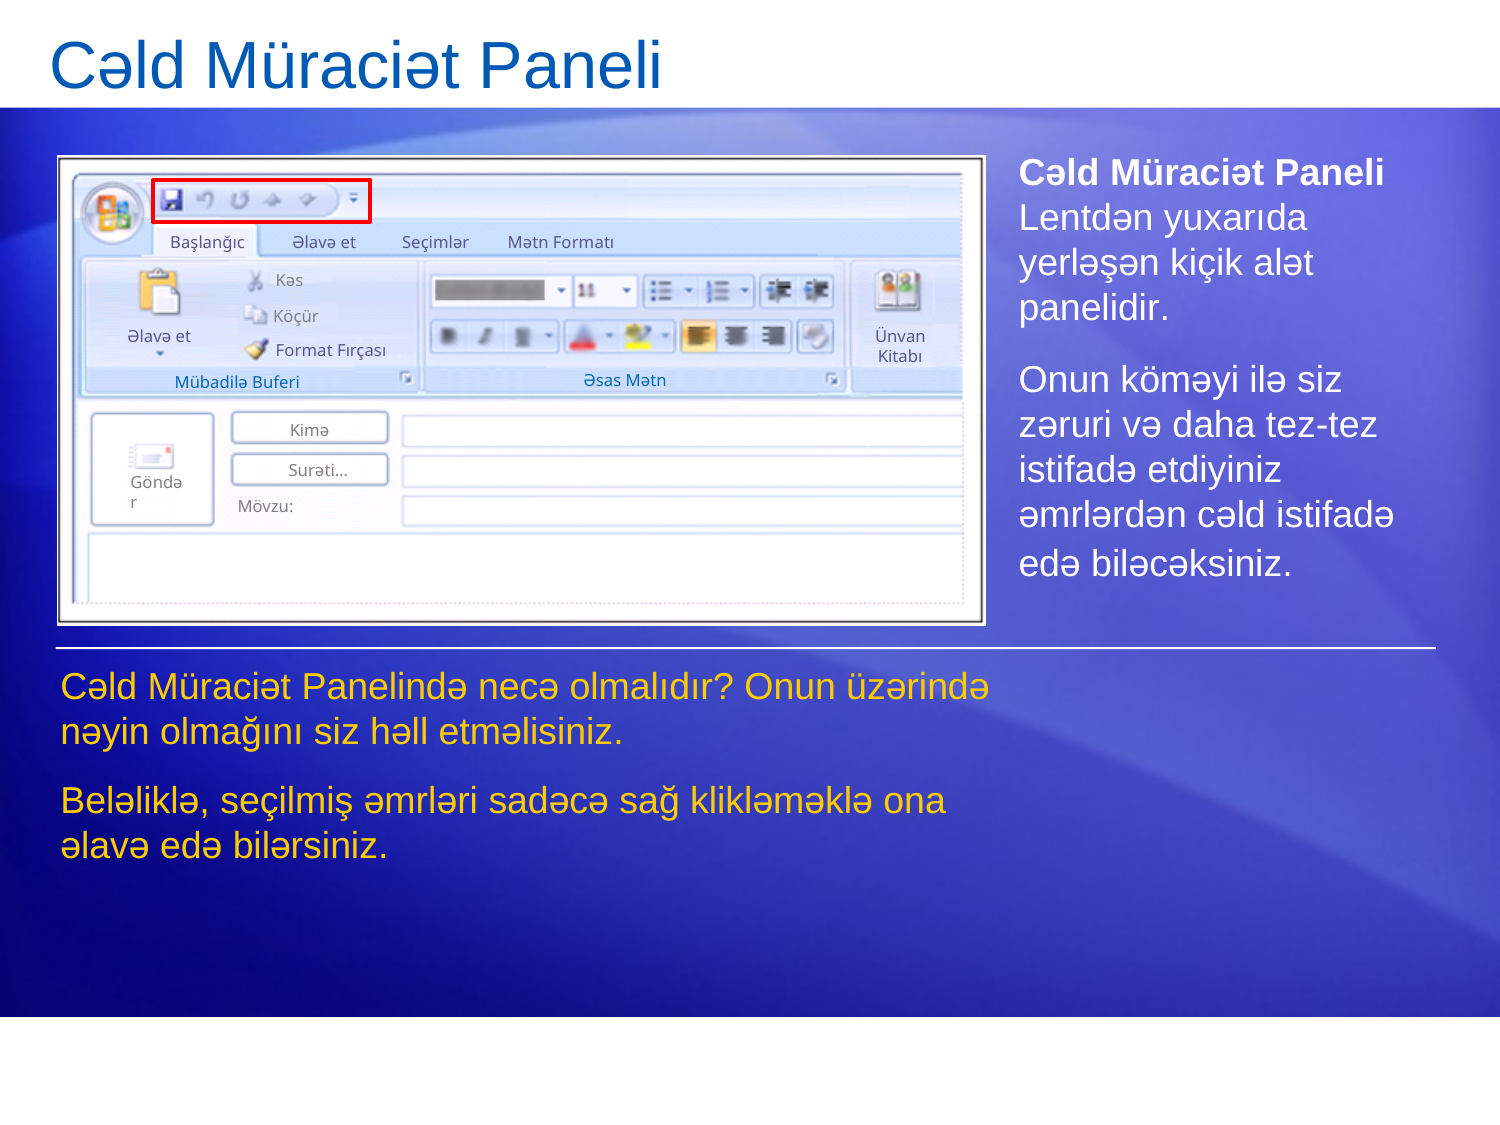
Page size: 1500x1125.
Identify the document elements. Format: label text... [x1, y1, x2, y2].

picture [0, 108, 1500, 1017]
text_box Cəld Müraciət Panelində necə olmalıdır? Onun üzərində nəyin olmağını siz həll etməlisiniz. Beləliklə, seçilmiş əmrləri sadəcə sağ klikləməklə ona əlavə edə bilərsiniz. [45, 655, 1018, 902]
text_box Cəld Müraciət Paneli Lentdən yuxarıda yerləşən kiçik alət panelidir. Onun köməyi ilə siz zəruri və daha tez-tez istifadə etdiyiniz əmrlərdən cəld istifadə edə biləcəksiniz. [1003, 140, 1454, 626]
title Cəld Müraciət Paneli [34, 11, 1352, 114]
